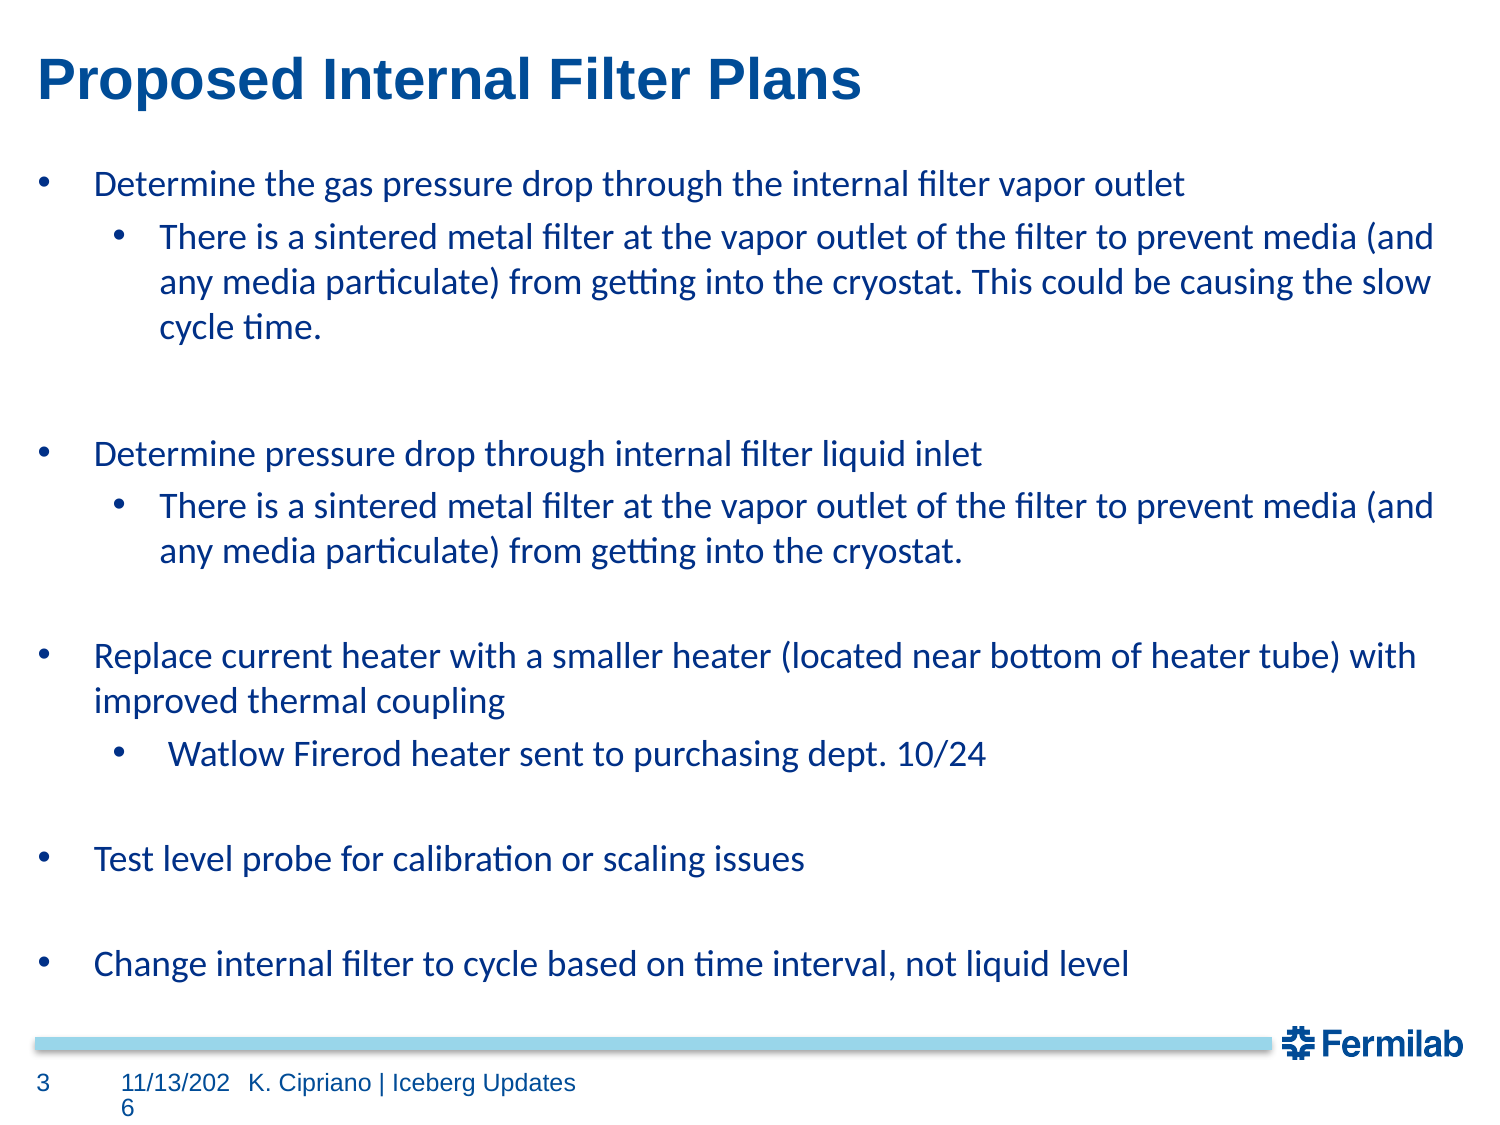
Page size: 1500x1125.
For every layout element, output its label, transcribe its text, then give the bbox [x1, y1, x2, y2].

list Determine the gas pressure drop through the internal filter vapor outlet There is a sintered metal filter at the vapor outlet of the filter to prevent media (and any media particulate) from getting into the cryostat. This could be causing the slow cycle time. Determine pressure drop through internal filter liquid inlet There is a sintered metal filter at the vapor outlet of the filter to prevent media (and any media particulate) from getting into the cryostat. Replace current heater with a smaller heater (located near bottom of heater tube) with improved thermal coupling Watlow Firerod heater sent to purchasing dept. 10/24 Test level probe for calibration or scaling issues Change internal filter to cycle based on time interval, not liquid level [37, 159, 1461, 1035]
text_box K. Cipriano | Iceberg Updates [248, 1066, 1274, 1107]
slide_number 3 [36, 1066, 105, 1106]
picture [1282, 1026, 1463, 1060]
title Proposed Internal Filter Plans [37, 41, 1463, 112]
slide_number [120, 1066, 232, 1107]
